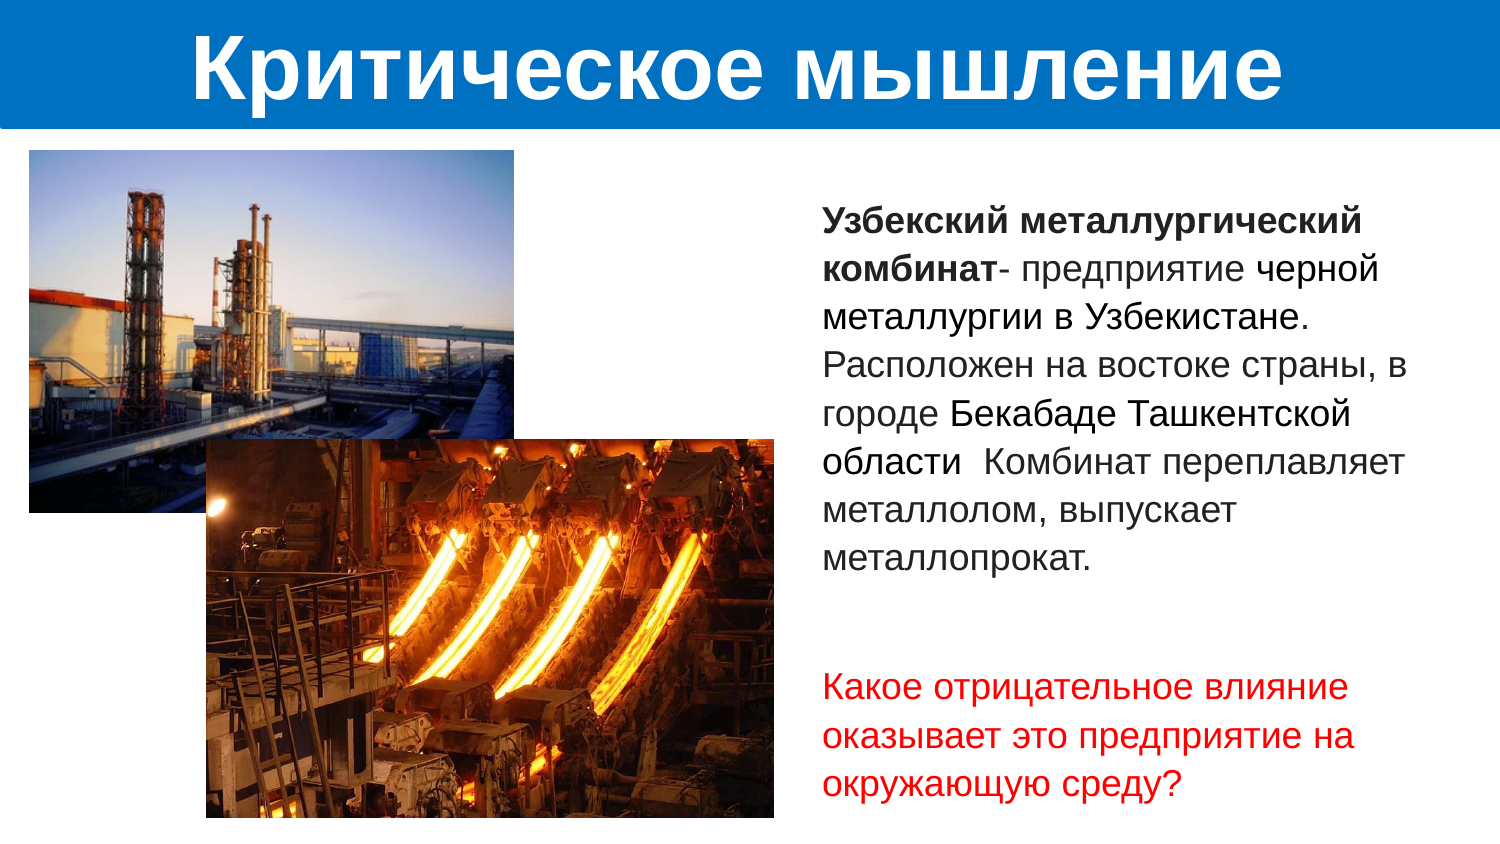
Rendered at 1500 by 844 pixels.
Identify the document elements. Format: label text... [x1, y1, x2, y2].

text_box Узбекский металлургический комбинат- предприятие черной металлургии в Узбекистане. Расположен на востоке страны, в городе Бекабаде Ташкентской области Комбинат переплавляет металлолом, выпускает металлопрокат. Какое отрицательное влияние оказывает это предприятие на окружающую среду? [807, 185, 1500, 812]
picture [29, 149, 774, 819]
text_box Критическое мышление [0, 0, 1500, 129]
